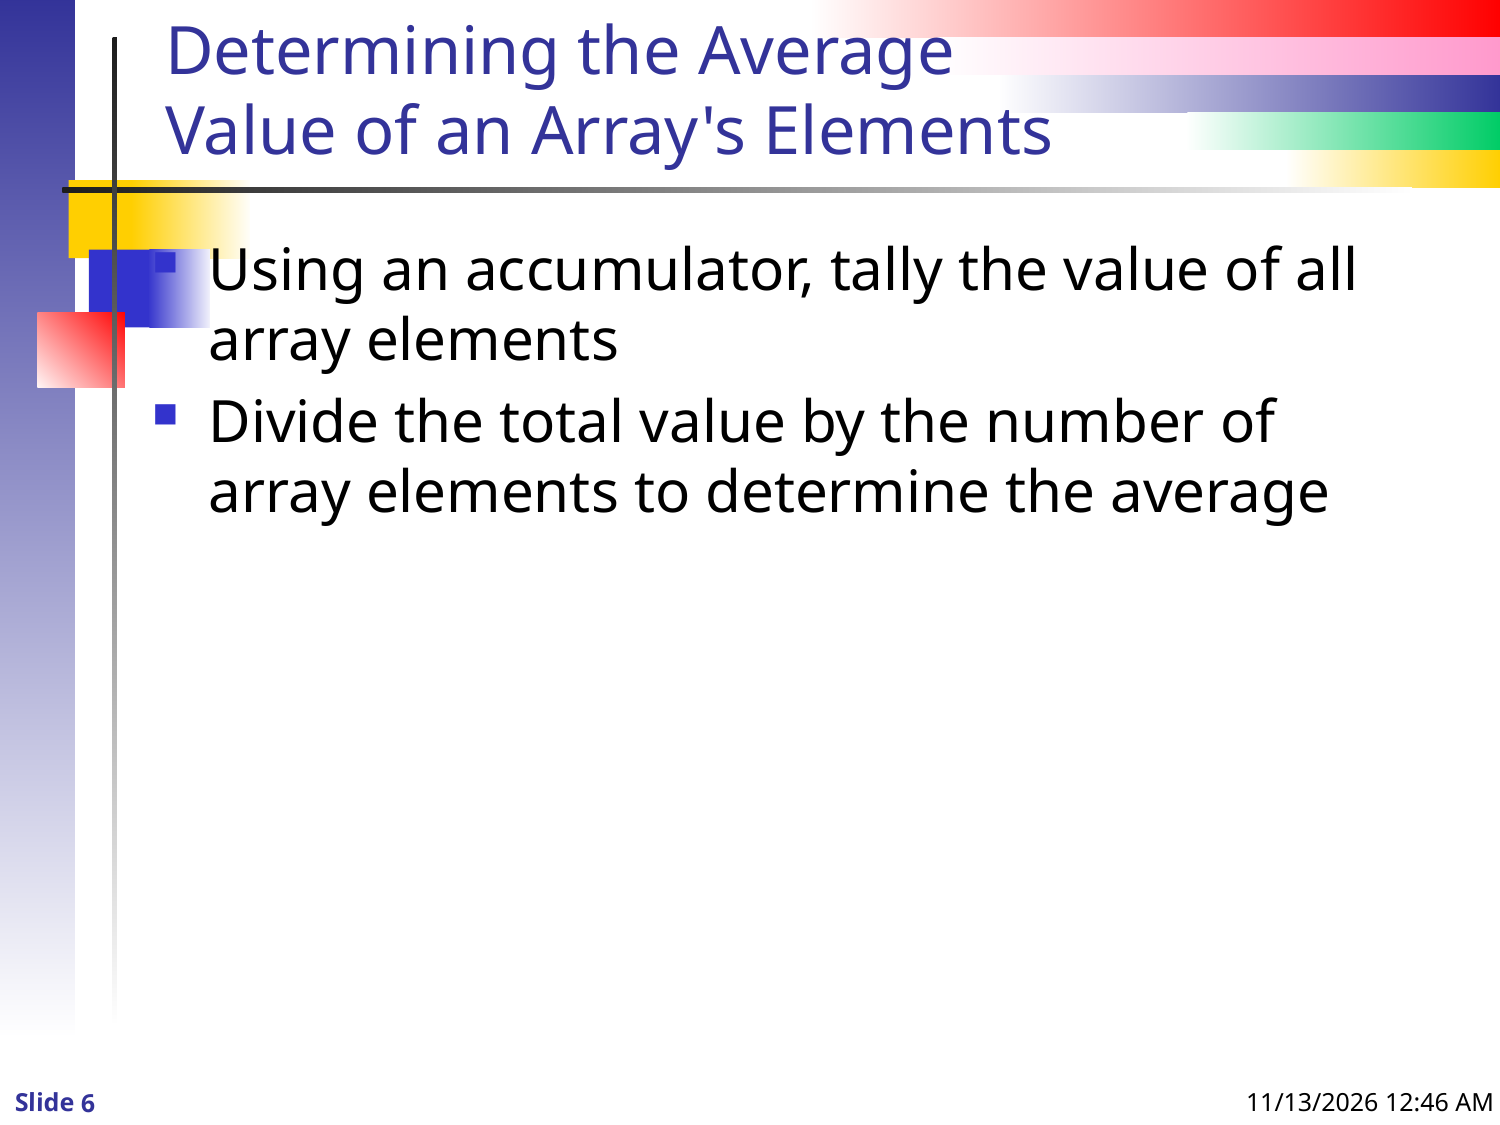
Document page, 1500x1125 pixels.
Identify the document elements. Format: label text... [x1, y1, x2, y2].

list Using an accumulator, tally the value of all array elements Divide the total value by the number of array elements to determine the average [137, 224, 1413, 1032]
text_box 1/7/2016 12:30 PM [1231, 1079, 1500, 1125]
title Determining the Average Value of an Array's Elements [149, 62, 1429, 176]
